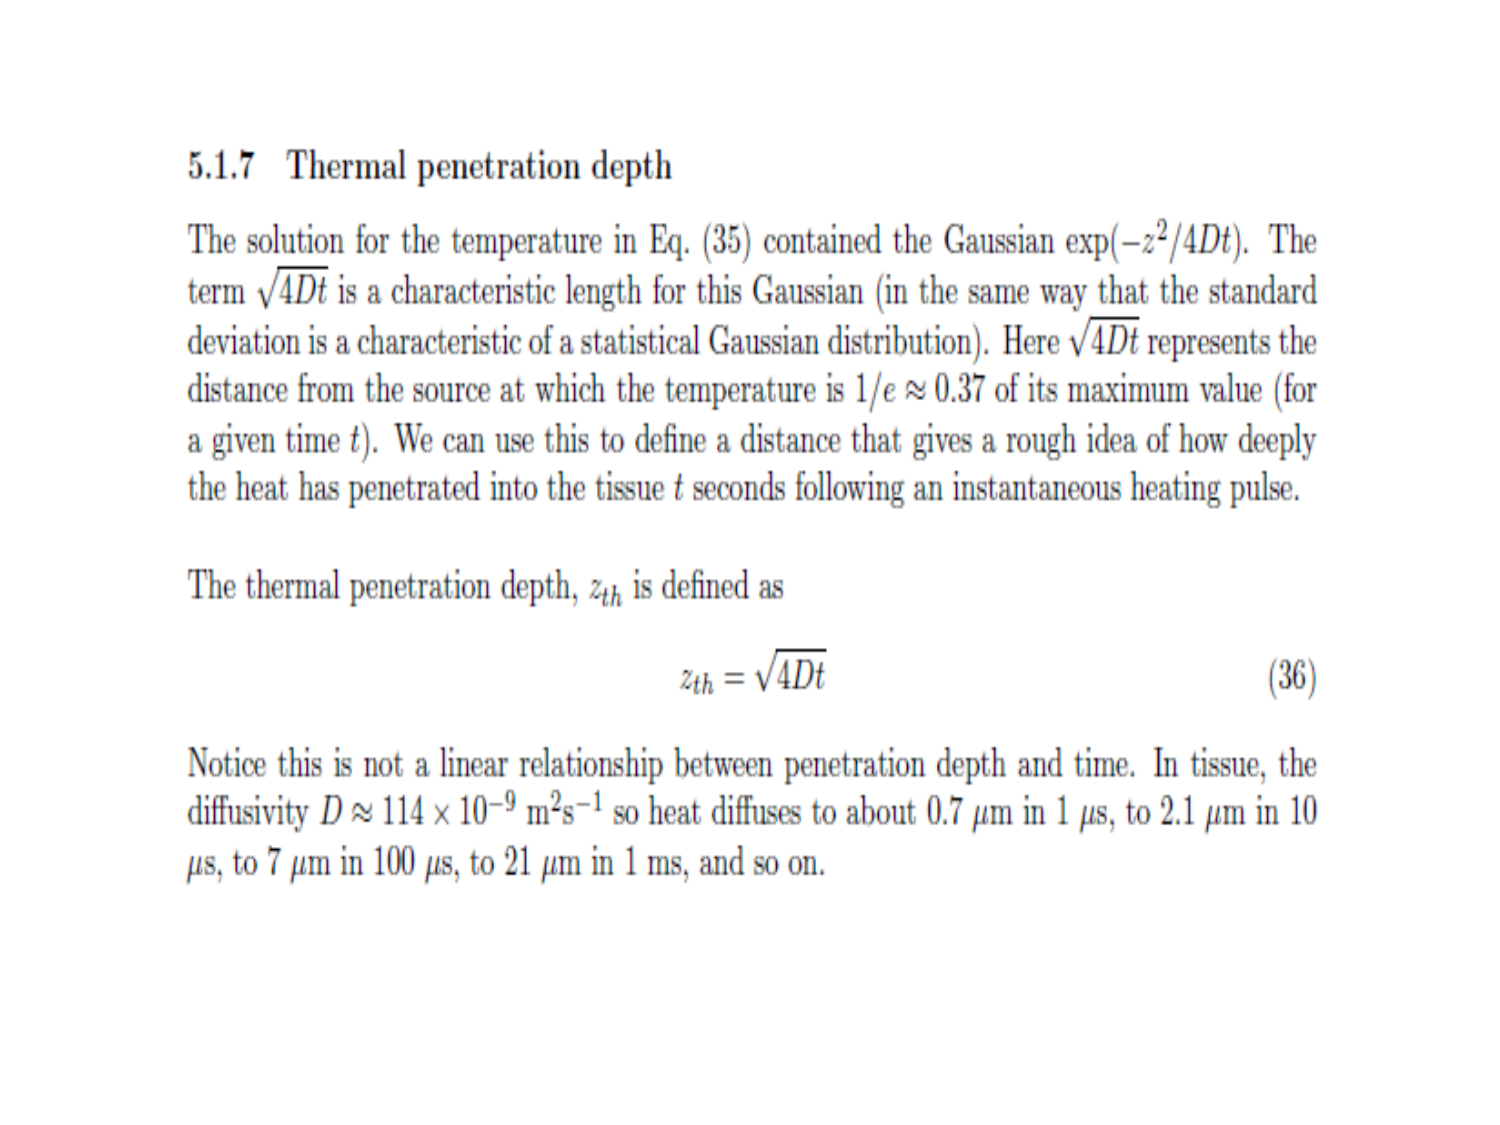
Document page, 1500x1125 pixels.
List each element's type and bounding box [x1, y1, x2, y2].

picture [174, 137, 1338, 951]
